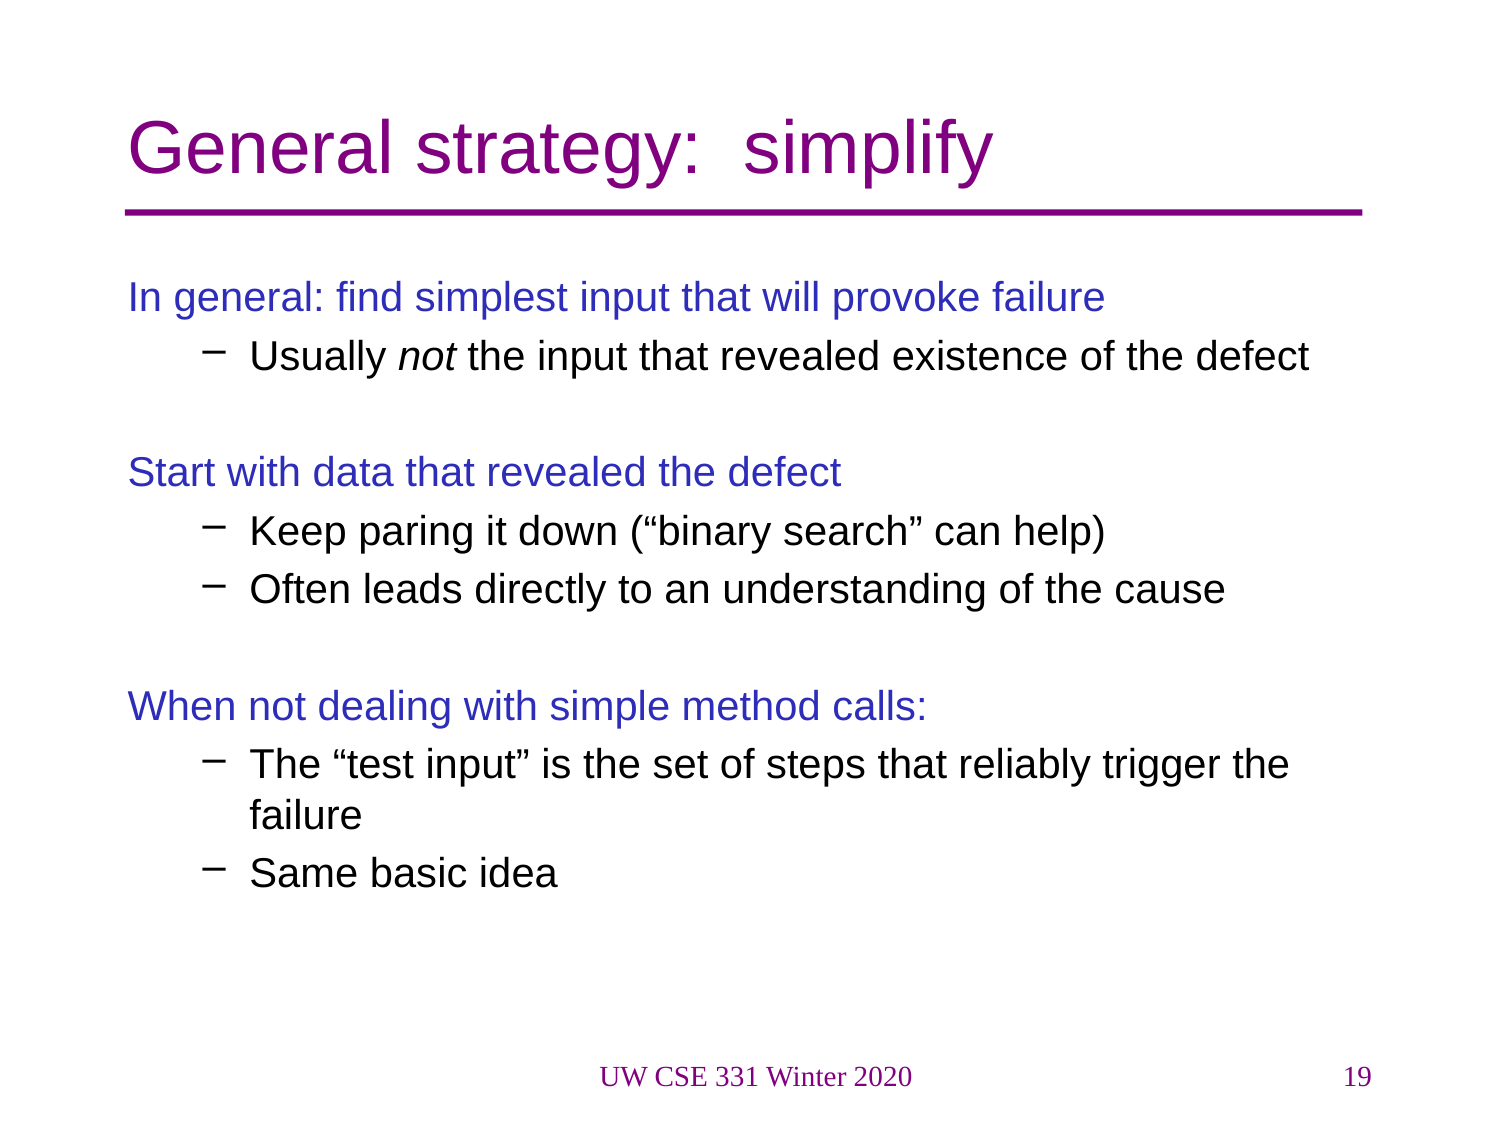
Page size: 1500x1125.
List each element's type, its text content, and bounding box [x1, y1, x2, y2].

list In general: find simplest input that will provoke failure Usually not the input that revealed existence of the defect Start with data that revealed the defect Keep paring it down (“binary search” can help) Often leads directly to an understanding of the cause When not dealing with simple method calls: The “test input” is the set of steps that reliably trigger the failure Same basic idea [112, 262, 1388, 1000]
title General strategy: simplify [112, 50, 1388, 238]
footer UW CSE 331 Winter 2020 [474, 1049, 1038, 1125]
slide_number 19 [1074, 1049, 1388, 1125]
